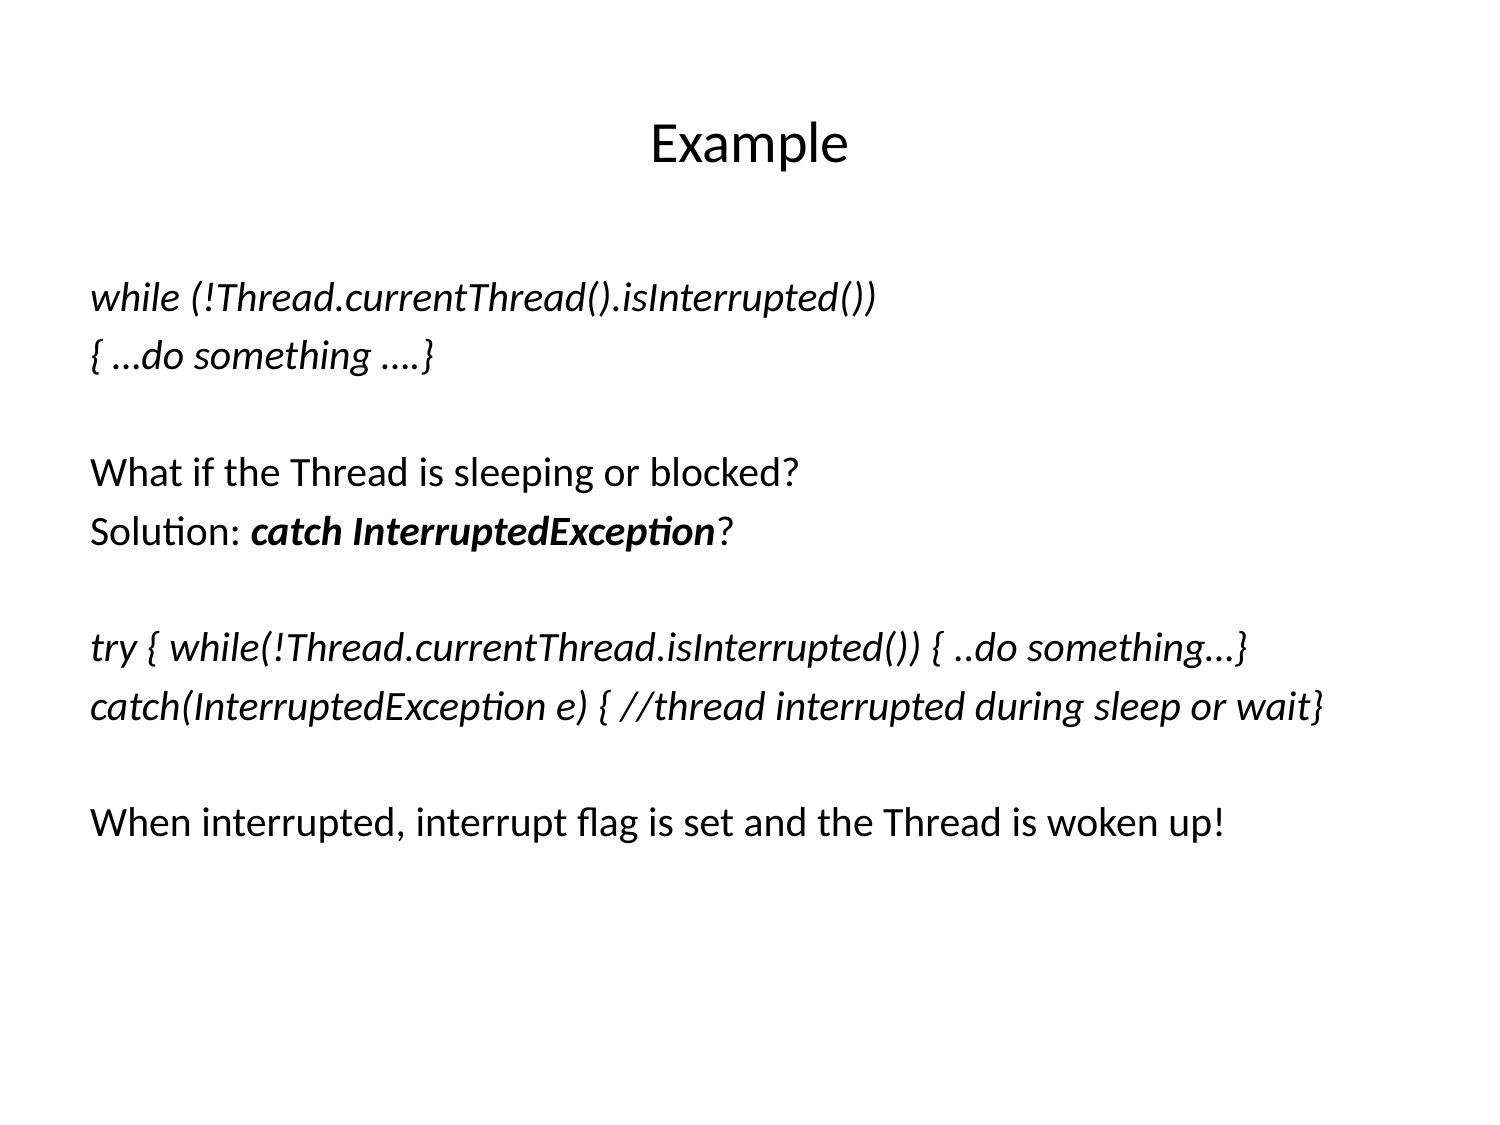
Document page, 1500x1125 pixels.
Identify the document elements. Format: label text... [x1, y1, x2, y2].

title Example [75, 45, 1425, 233]
list while (!Thread.currentThread().isInterrupted()) { …do something ….} What if the Thread is sleeping or blocked? Solution: catch InterruptedException? try { while(!Thread.currentThread.isInterrupted()) { ..do something…} catch(InterruptedException e) { //thread interrupted during sleep or wait} When interrupted, interrupt flag is set and the Thread is woken up! [75, 262, 1425, 1064]
